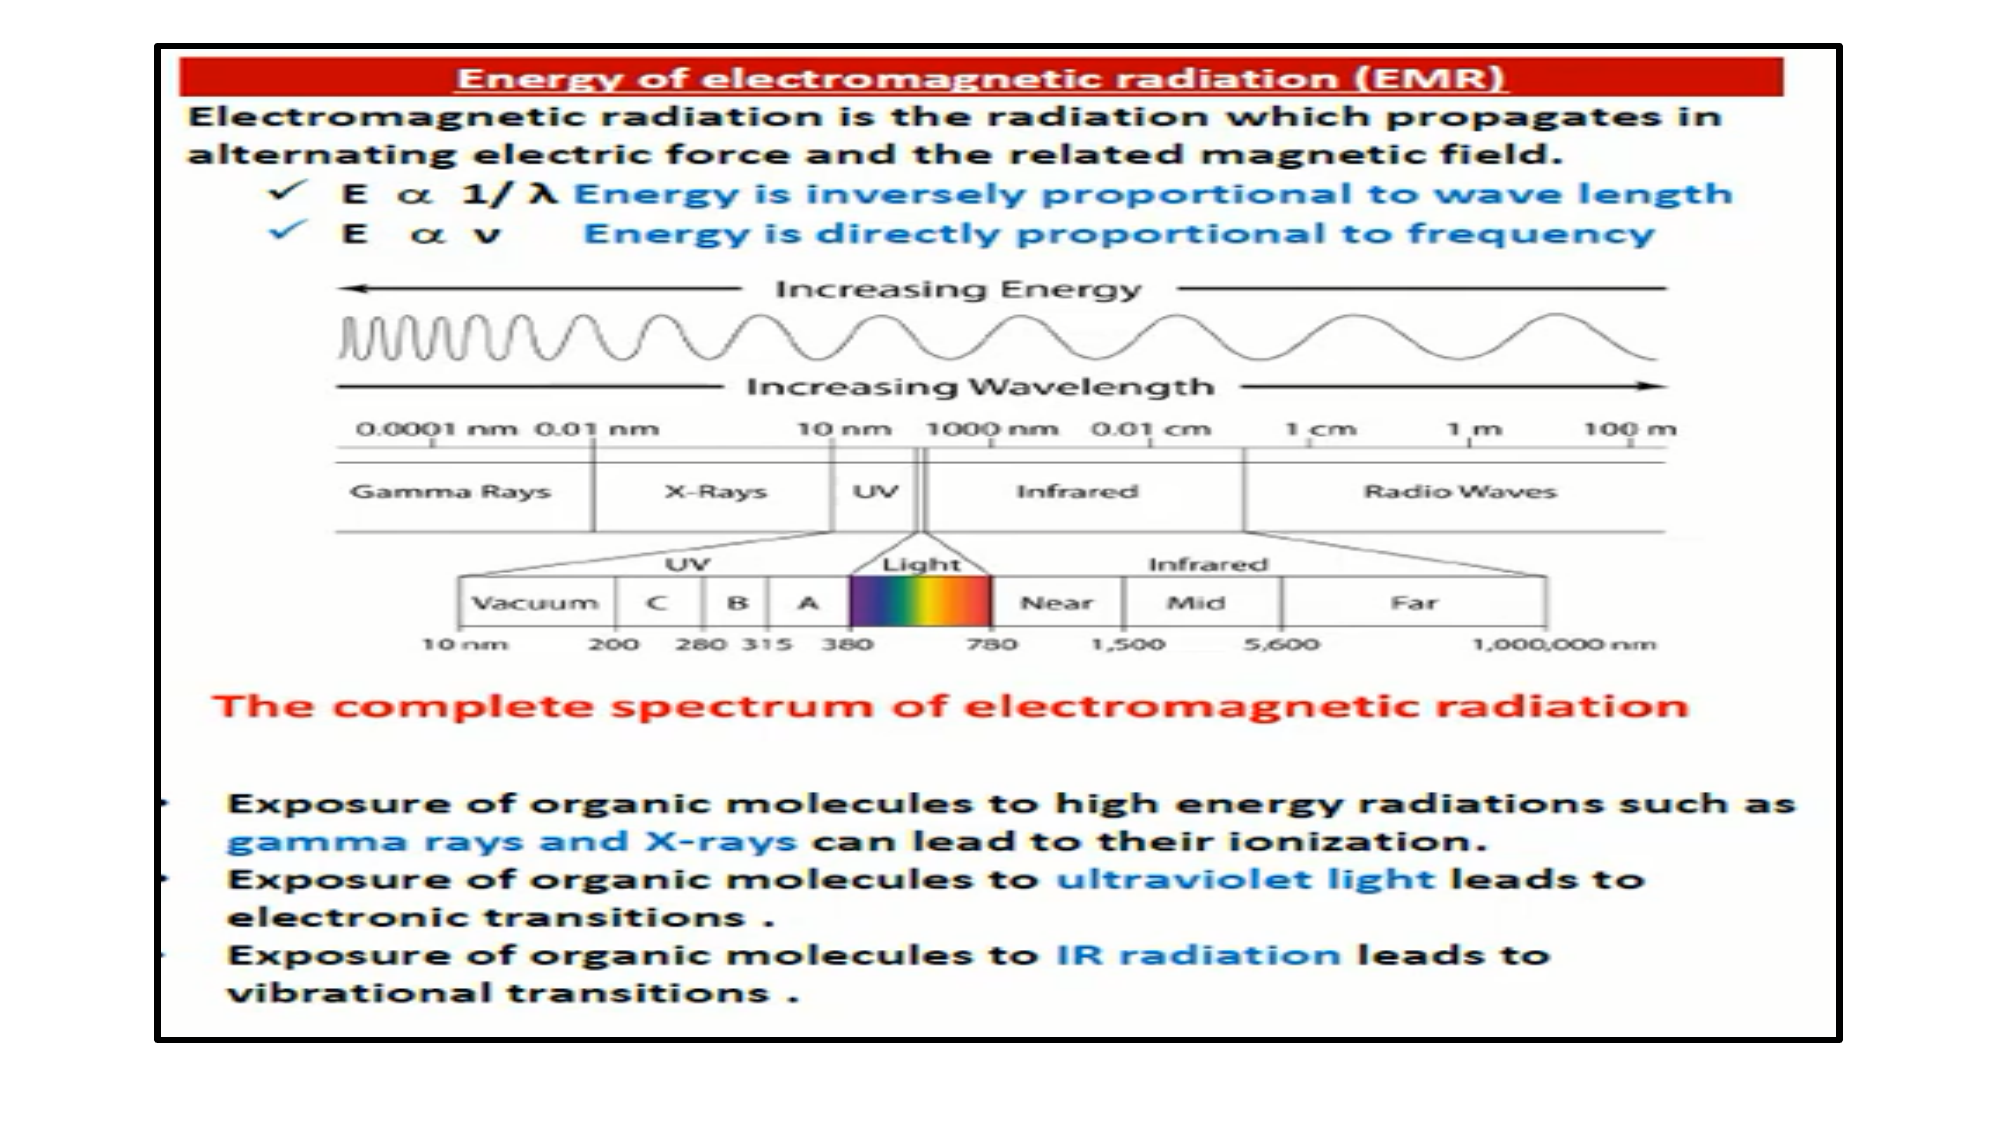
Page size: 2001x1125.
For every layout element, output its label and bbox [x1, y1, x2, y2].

picture [160, 48, 1837, 1038]
